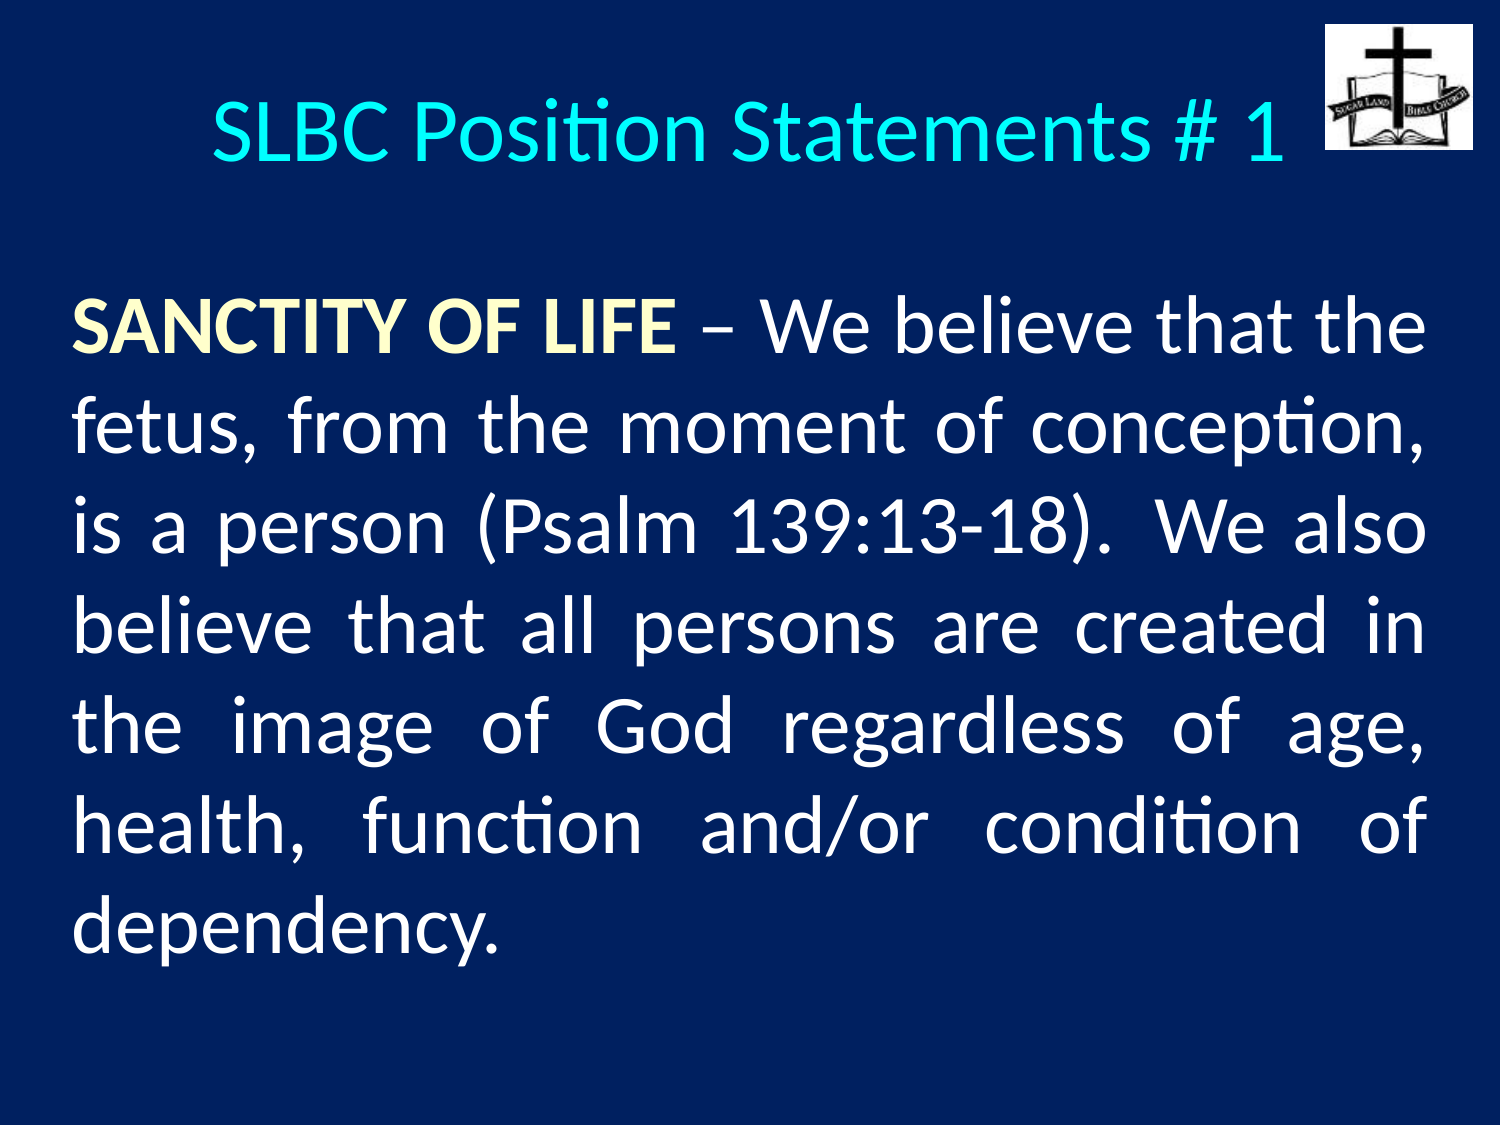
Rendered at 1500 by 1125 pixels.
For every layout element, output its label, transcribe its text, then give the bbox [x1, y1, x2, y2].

list SANCTITY OF LIFE – We believe that the fetus, from the moment of conception, is a person (Psalm 139:13-18). We also believe that all persons are created in the image of God regardless of age, health, function and/or condition of dependency. [56, 262, 1444, 976]
title SLBC Position Statements # 1 [187, 37, 1313, 213]
picture [1324, 24, 1473, 151]
